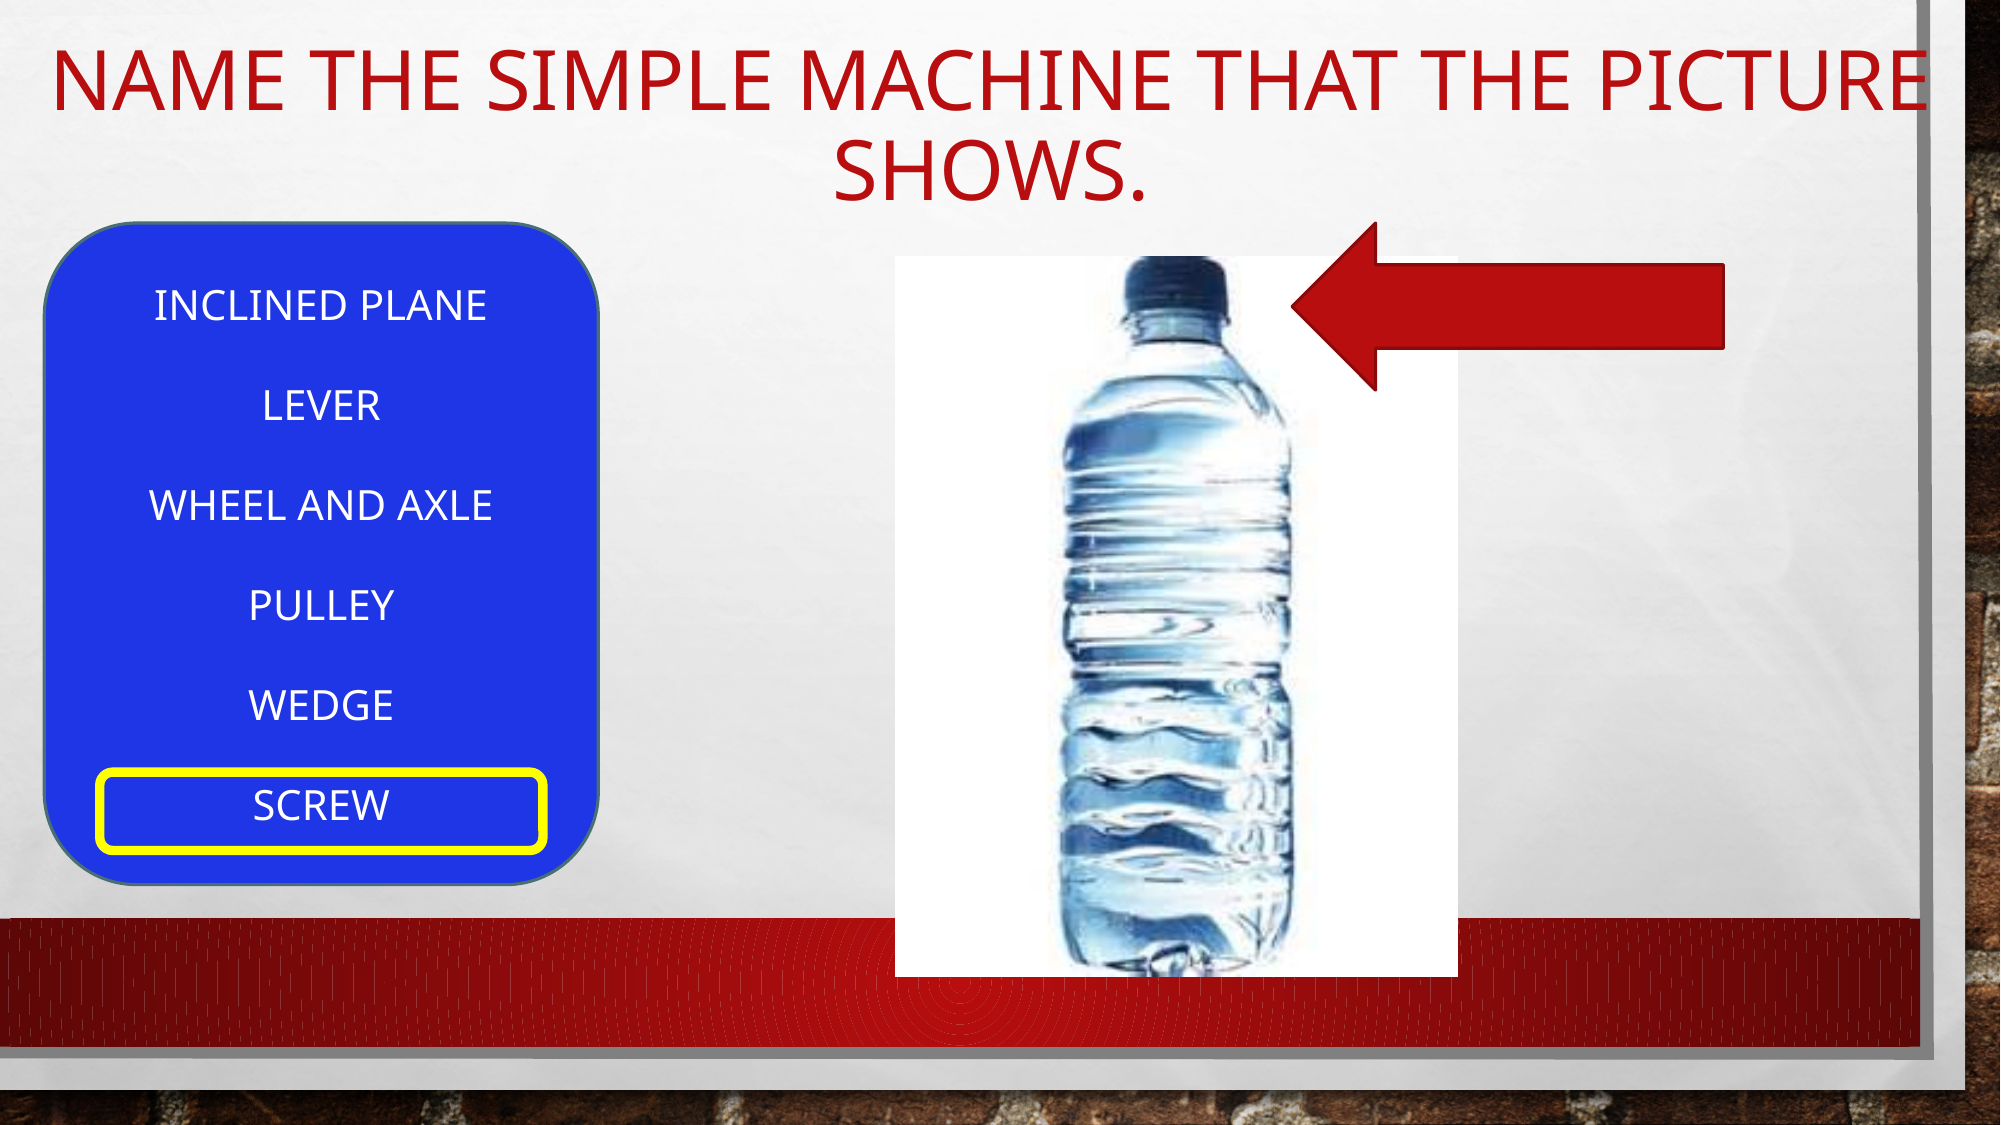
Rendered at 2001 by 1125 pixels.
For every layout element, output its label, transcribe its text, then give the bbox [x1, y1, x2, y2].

text_box [1458, 263, 1725, 350]
text_box INCLINED PLANE LEVER WHEEL AND AXLE PULLEY WEDGE SCREW [42, 221, 600, 887]
picture [895, 256, 1458, 977]
text_box [1340, 221, 1378, 256]
picture [0, 0, 2000, 1125]
text_box [98, 770, 545, 853]
title Name the simple machine that the picture shows. [0, 34, 1983, 223]
